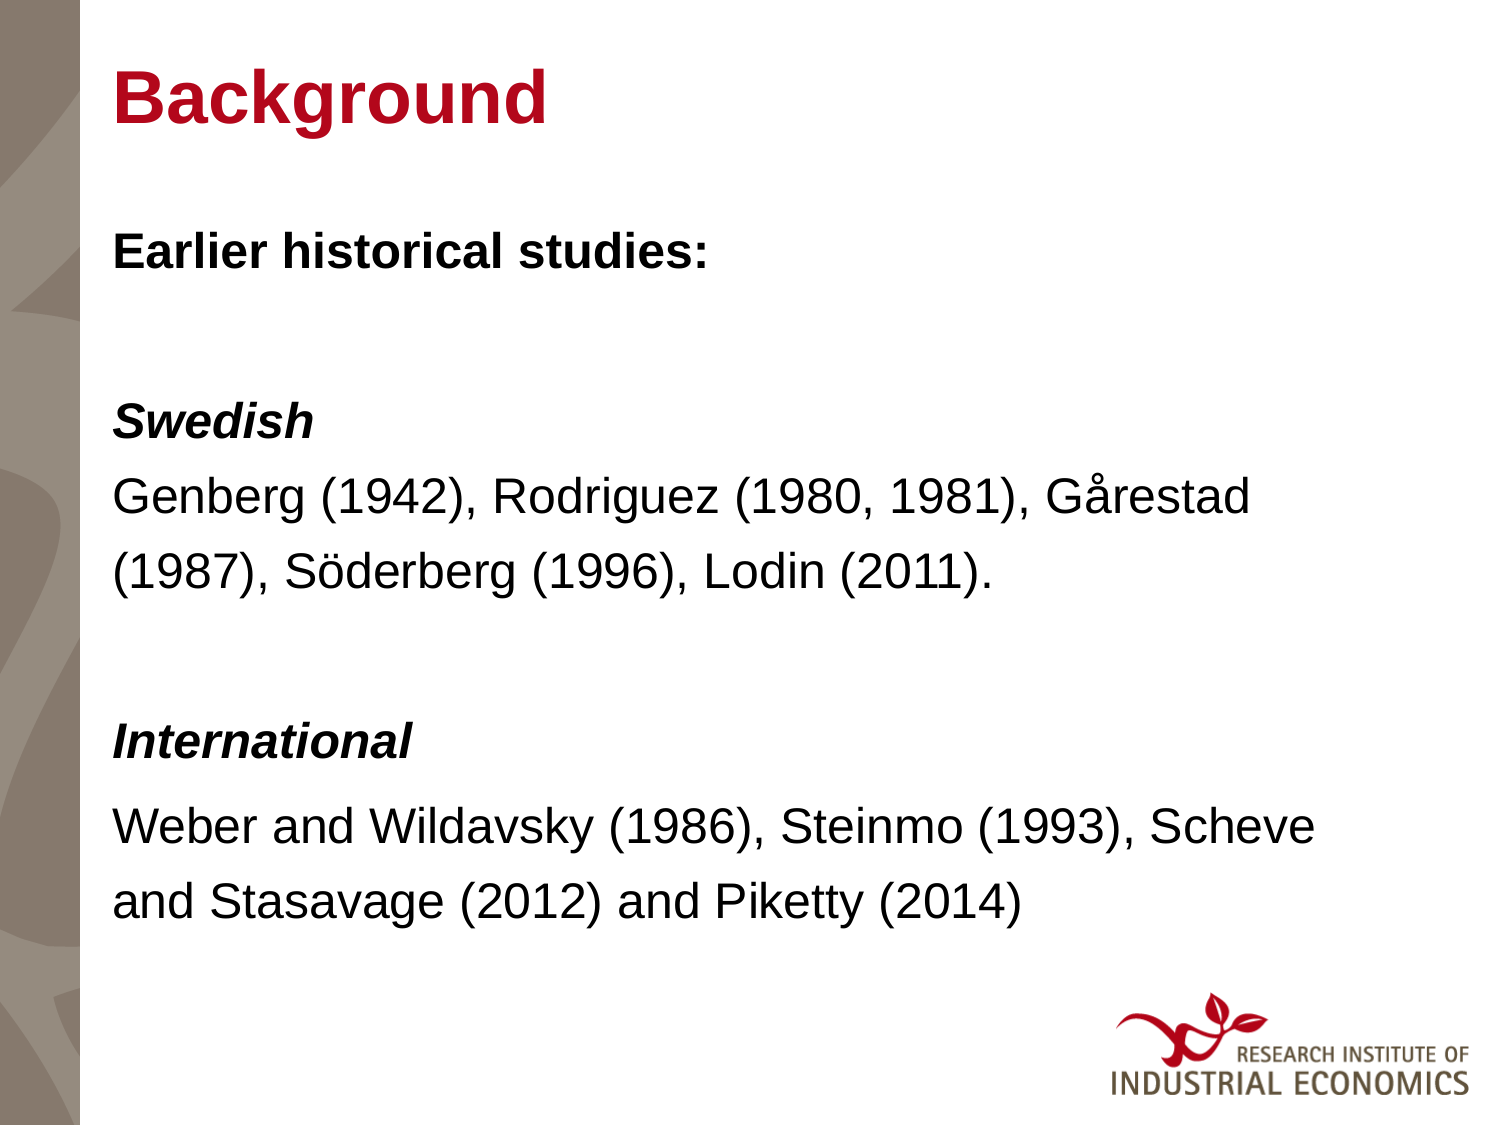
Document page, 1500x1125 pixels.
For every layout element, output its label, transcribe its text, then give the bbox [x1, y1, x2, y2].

picture [0, 0, 80, 1125]
list Earlier historical studies: Swedish Genberg (1942), Rodriguez (1980, 1981), Gårestad (1987), Söderberg (1996), Lodin (2011). International Weber and Wildavsky (1986), Steinmo (1993), Scheve and Stasavage (2012) and Piketty (2014) [111, 196, 1400, 1036]
picture [1104, 987, 1474, 1106]
title Background [111, 44, 1426, 233]
